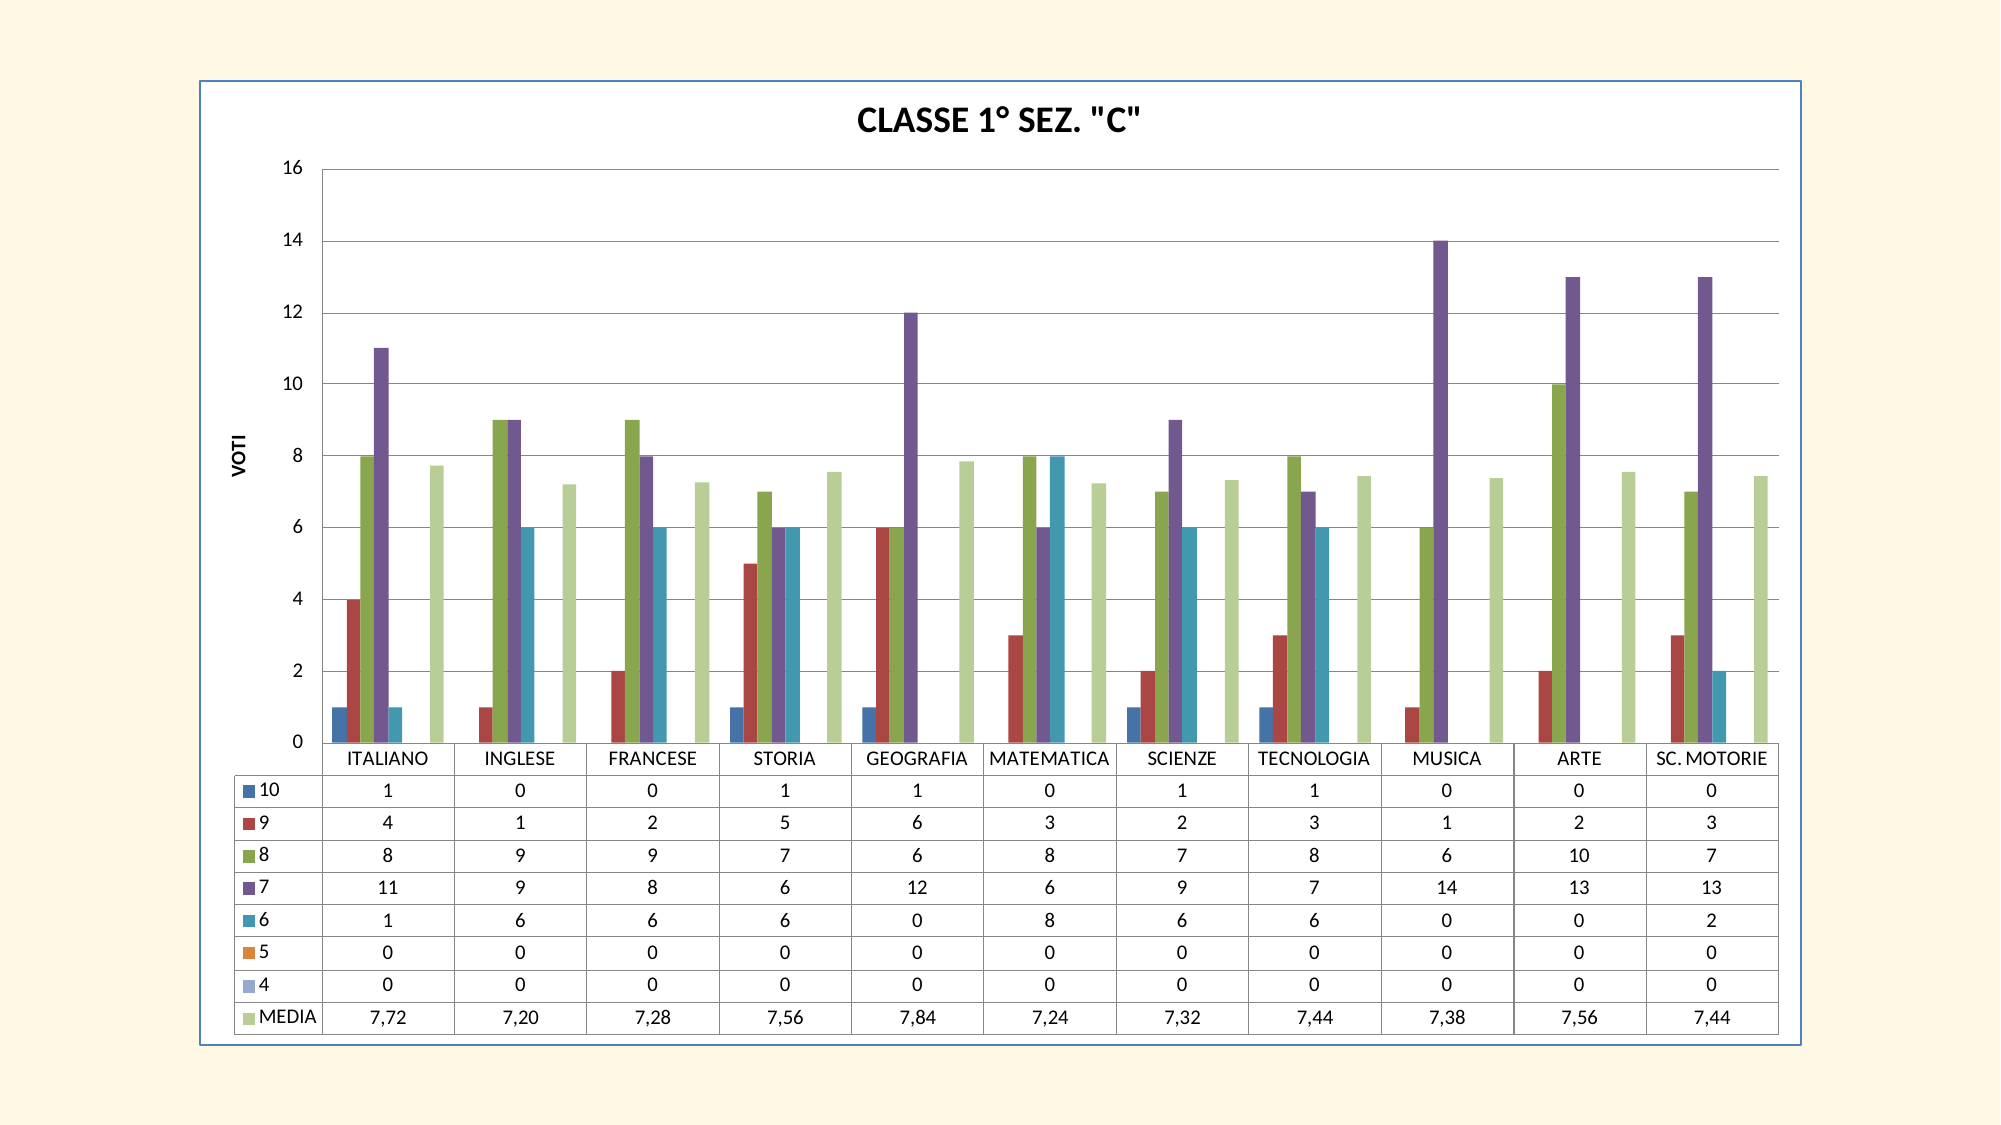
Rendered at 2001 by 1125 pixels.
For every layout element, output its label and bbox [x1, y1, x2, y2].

picture [197, 79, 1802, 1046]
